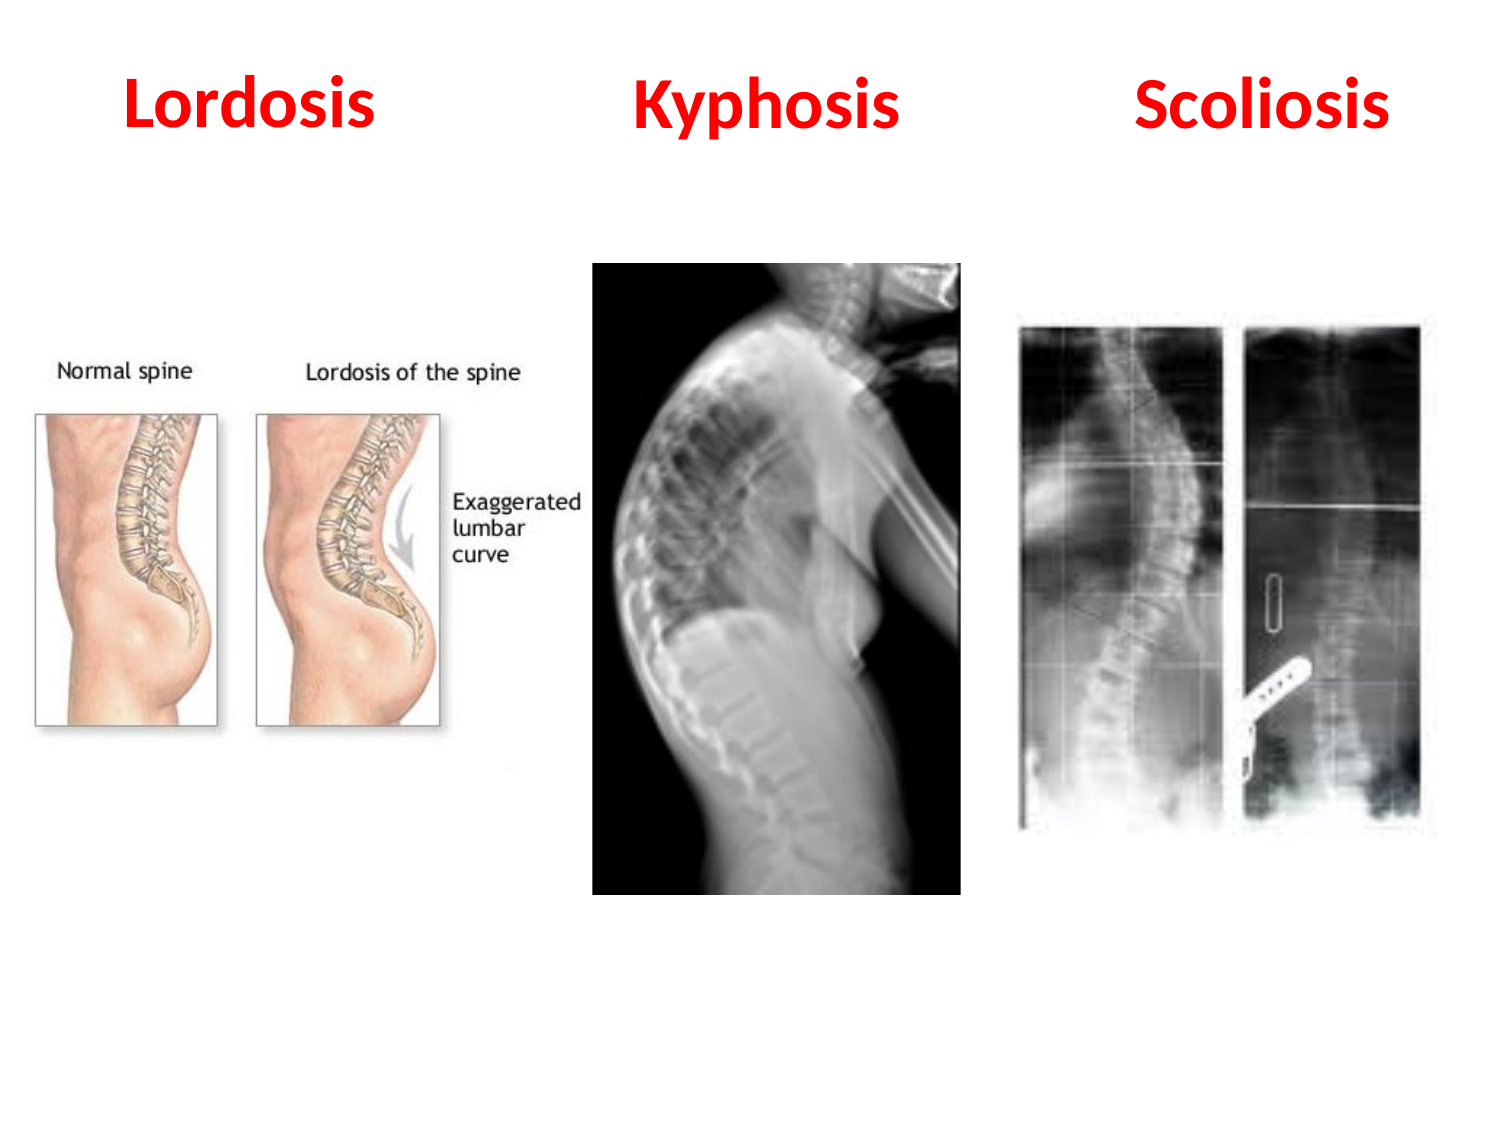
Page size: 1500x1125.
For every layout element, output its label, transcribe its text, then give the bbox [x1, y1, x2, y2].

picture [592, 263, 961, 896]
title Lordosis [75, 45, 425, 150]
picture [12, 356, 589, 775]
text_box Scoliosis [1087, 46, 1438, 152]
text_box Kyphosis [592, 46, 943, 152]
picture [1015, 312, 1438, 847]
